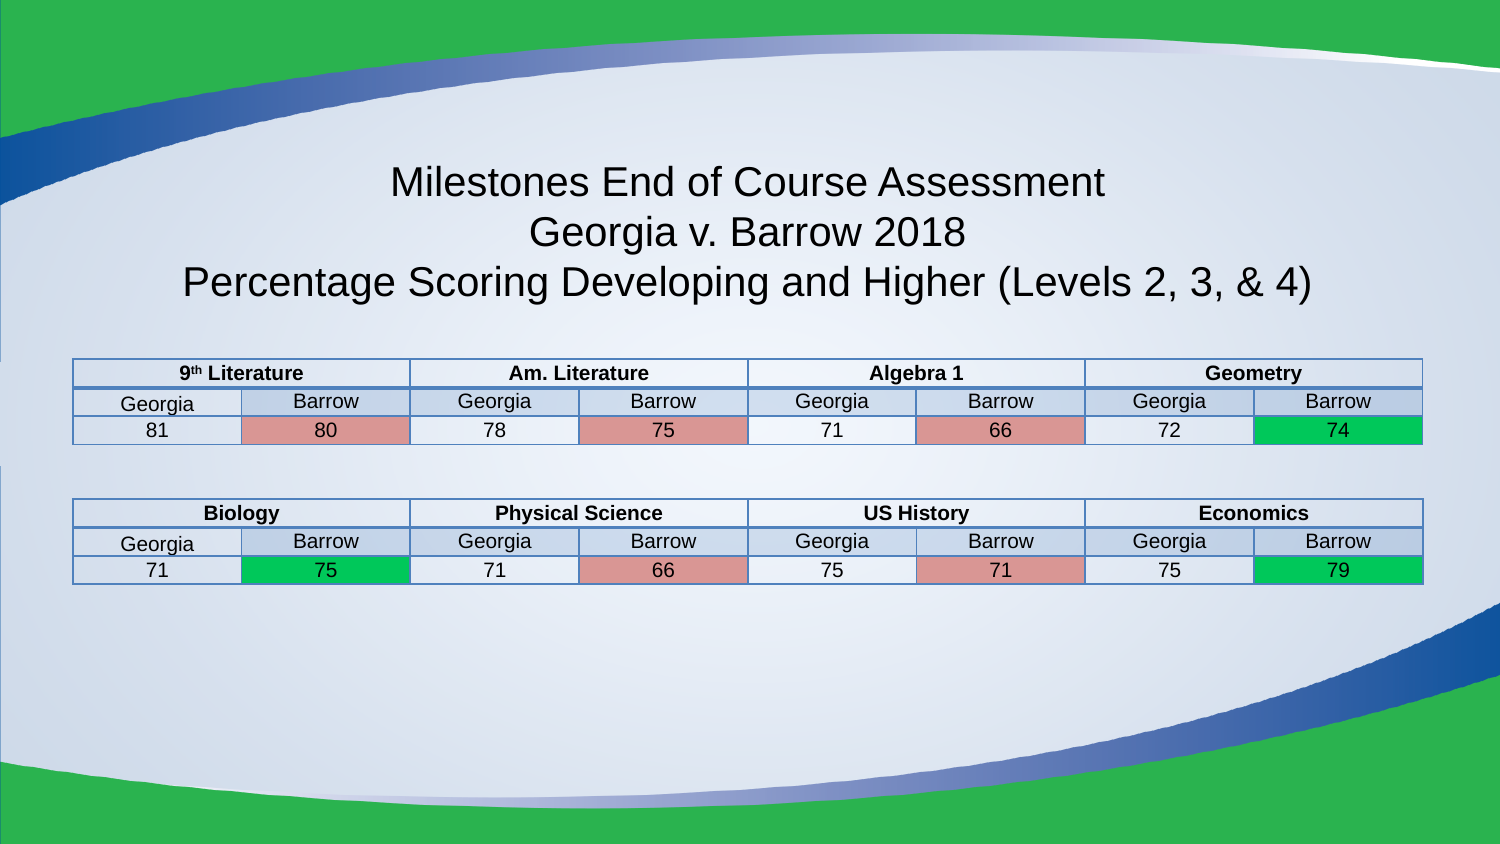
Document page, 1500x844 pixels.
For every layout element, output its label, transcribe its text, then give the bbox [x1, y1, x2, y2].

table_cell Georgia [749, 529, 916, 555]
table_cell Barrow [580, 529, 747, 555]
table_cell Georgia [411, 529, 578, 555]
table_cell Barrow [917, 529, 1084, 555]
table_header 9th Literature [74, 360, 409, 386]
picture [0, 0, 1500, 844]
table_cell Barrow [242, 529, 409, 555]
table_cell Georgia [74, 529, 241, 555]
table_cell Georgia [74, 390, 241, 415]
table_cell Barrow [242, 390, 409, 415]
table_header Am. Literature [411, 360, 747, 386]
table_cell 75 [242, 557, 409, 583]
table_header Algebra 1 [749, 360, 1084, 386]
table_cell 81 [74, 417, 241, 444]
table_header US History [749, 500, 1084, 526]
table_cell Barrow [917, 390, 1084, 415]
table_cell Barrow [580, 390, 747, 415]
table_cell Georgia [1086, 390, 1253, 415]
table_cell Barrow [1255, 390, 1422, 415]
table_cell 74 [1255, 417, 1422, 444]
table_cell 75 [749, 557, 916, 583]
table_cell Barrow [1255, 529, 1422, 555]
text_box Milestones End of Course Assessment Georgia v. Barrow 2018 Percentage Scoring Developing and Higher (Levels 2, 3, & 4) [112, 146, 1384, 312]
table_header Biology [74, 500, 409, 526]
table_cell 71 [411, 557, 578, 583]
table_cell 71 [749, 417, 915, 444]
table_cell 72 [1086, 417, 1253, 444]
table_header Economics [1086, 500, 1422, 526]
table_cell 66 [917, 417, 1084, 444]
table_header Geometry [1086, 360, 1422, 386]
table_cell 75 [1086, 557, 1253, 583]
table_cell 71 [917, 557, 1084, 583]
table_cell 78 [411, 417, 578, 444]
table_cell Georgia [749, 390, 915, 415]
table_header Physical Science [411, 500, 747, 526]
table_cell 71 [74, 557, 241, 583]
table_cell Georgia [1086, 529, 1253, 555]
table_cell 66 [580, 557, 747, 583]
table_cell Georgia [411, 390, 578, 415]
table_cell 75 [580, 417, 747, 444]
table_cell 79 [1255, 557, 1422, 583]
table_cell 80 [242, 417, 409, 444]
